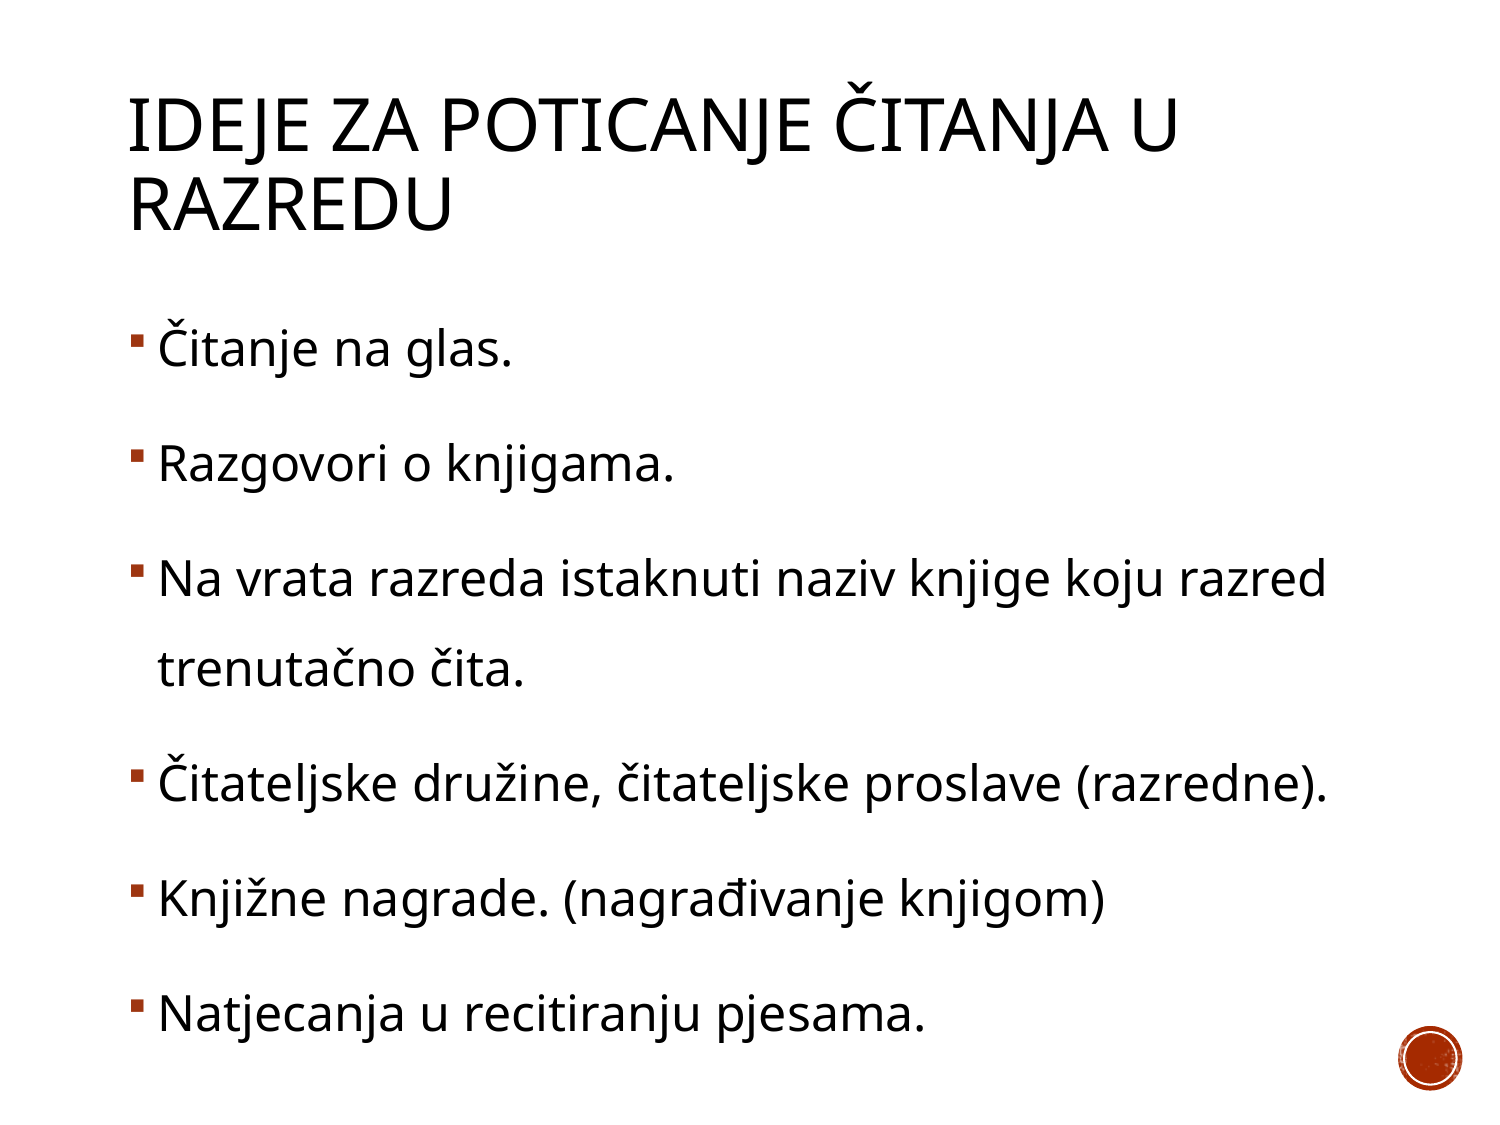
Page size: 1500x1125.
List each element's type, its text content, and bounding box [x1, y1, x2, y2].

list Čitanje na glas. Razgovori o knjigama. Na vrata razreda istaknuti naziv knjige koju razred trenutačno čita. Čitateljske družine, čitateljske proslave (razredne). Knjižne nagrade. (nagrađivanje knjigom) Natjecanja u recitiranju pjesama. [112, 278, 1388, 1094]
title Ideje za poticanje čitanja u razredu [112, 79, 1388, 278]
